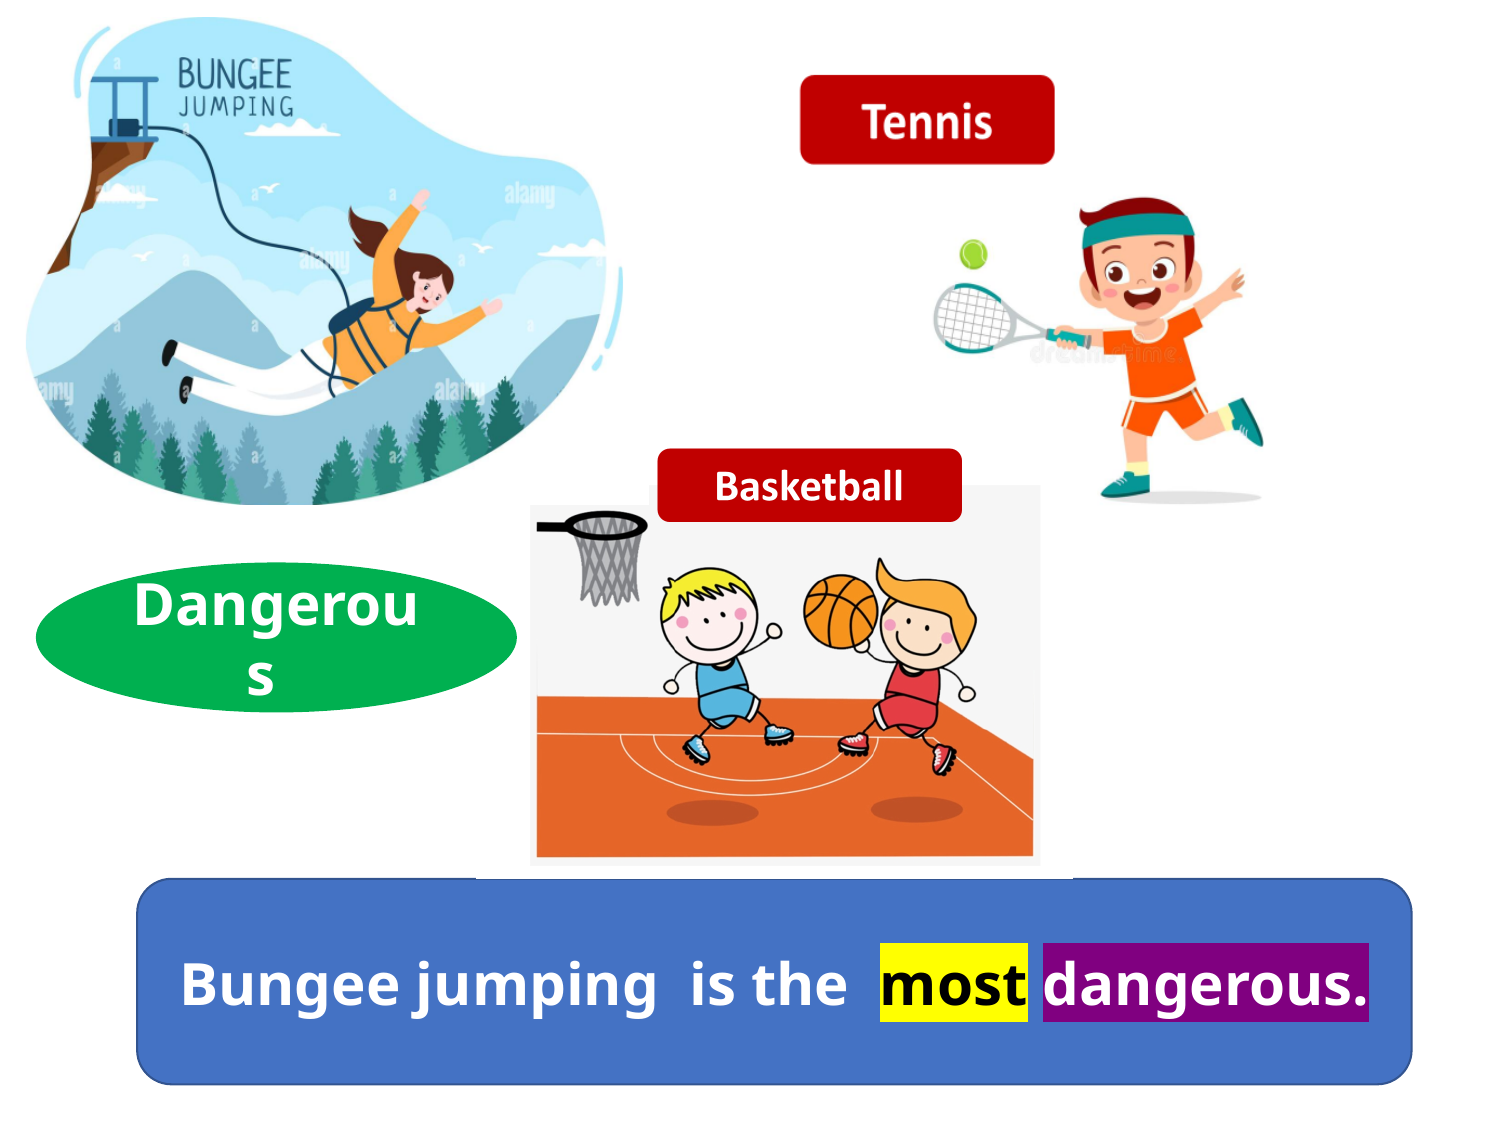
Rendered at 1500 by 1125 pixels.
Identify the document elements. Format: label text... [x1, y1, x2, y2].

text_box Bungee jumping is the most dangerous. [136, 877, 1413, 1086]
picture [0, 17, 1445, 879]
text_box Dangerous [34, 561, 476, 714]
